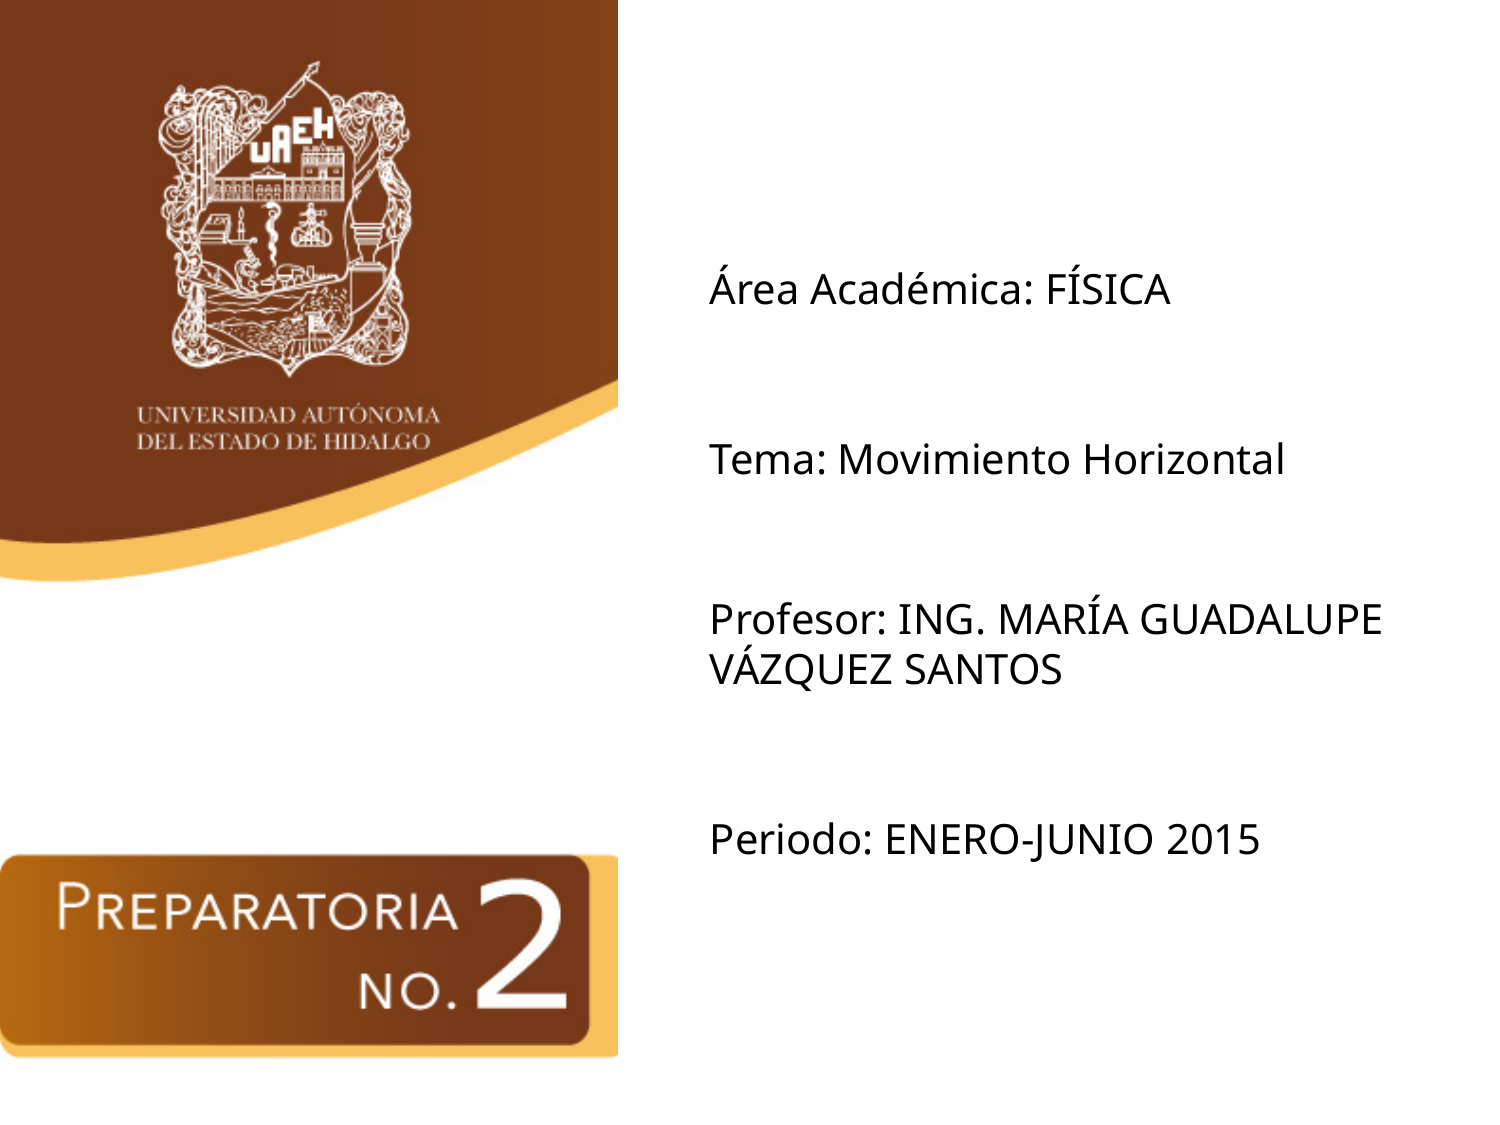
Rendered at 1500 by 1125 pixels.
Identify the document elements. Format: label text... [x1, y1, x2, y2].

picture [0, 0, 618, 1125]
text_box Área Académica: FÍSICA Tema: Movimiento Horizontal Profesor: ING. MARÍA GUADALUPE VÁZQUEZ SANTOS Periodo: ENERO-JUNIO 2015 [618, 0, 1500, 1125]
